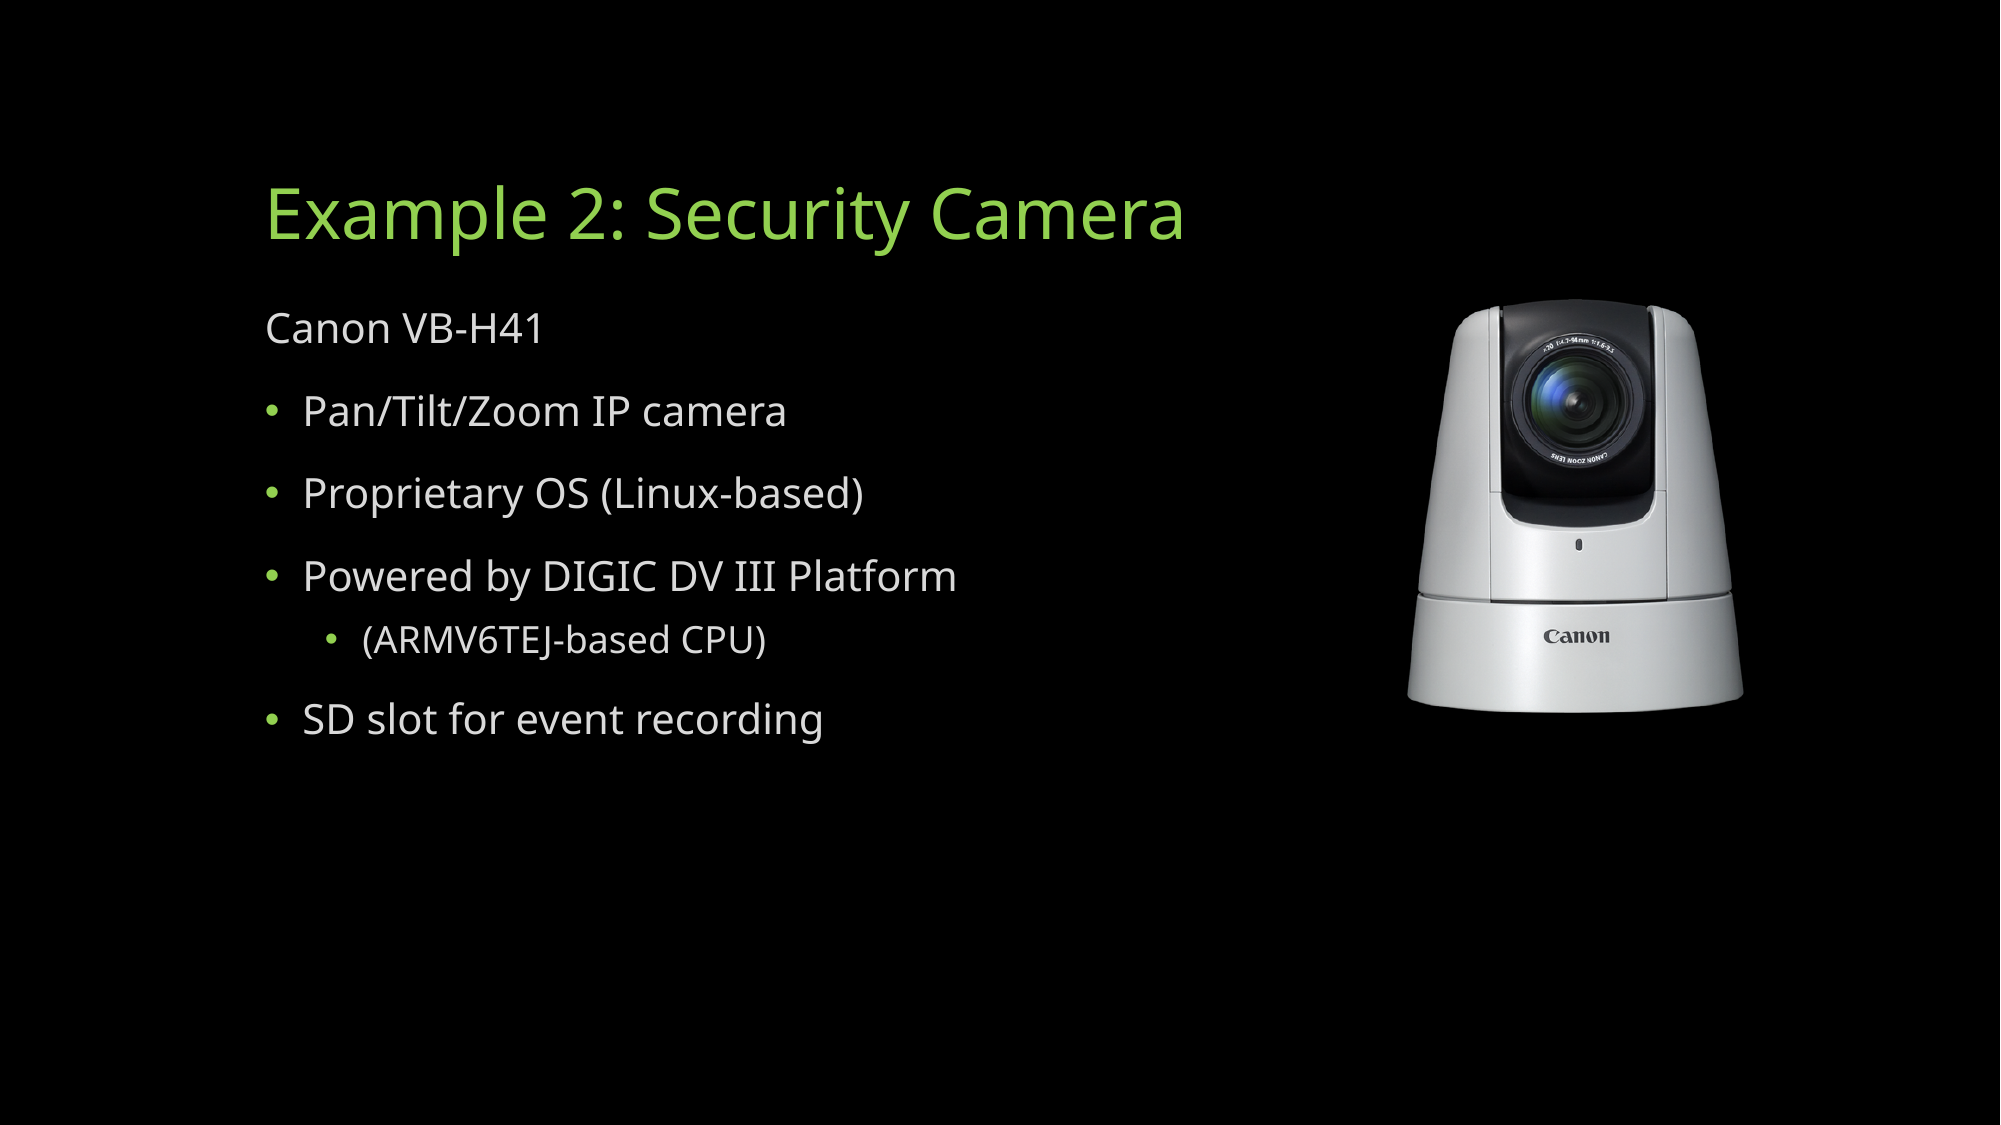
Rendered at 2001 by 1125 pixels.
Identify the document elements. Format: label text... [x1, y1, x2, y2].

title Example 2: Security Camera [249, 75, 1750, 263]
list Canon VB-H41 Pan/Tilt/Zoom IP camera Proprietary OS (Linux-based) Powered by DIGIC DV III Platform (ARMV6TEJ-based CPU) SD slot for event recording [249, 299, 1750, 1000]
picture [1299, 299, 1851, 713]
